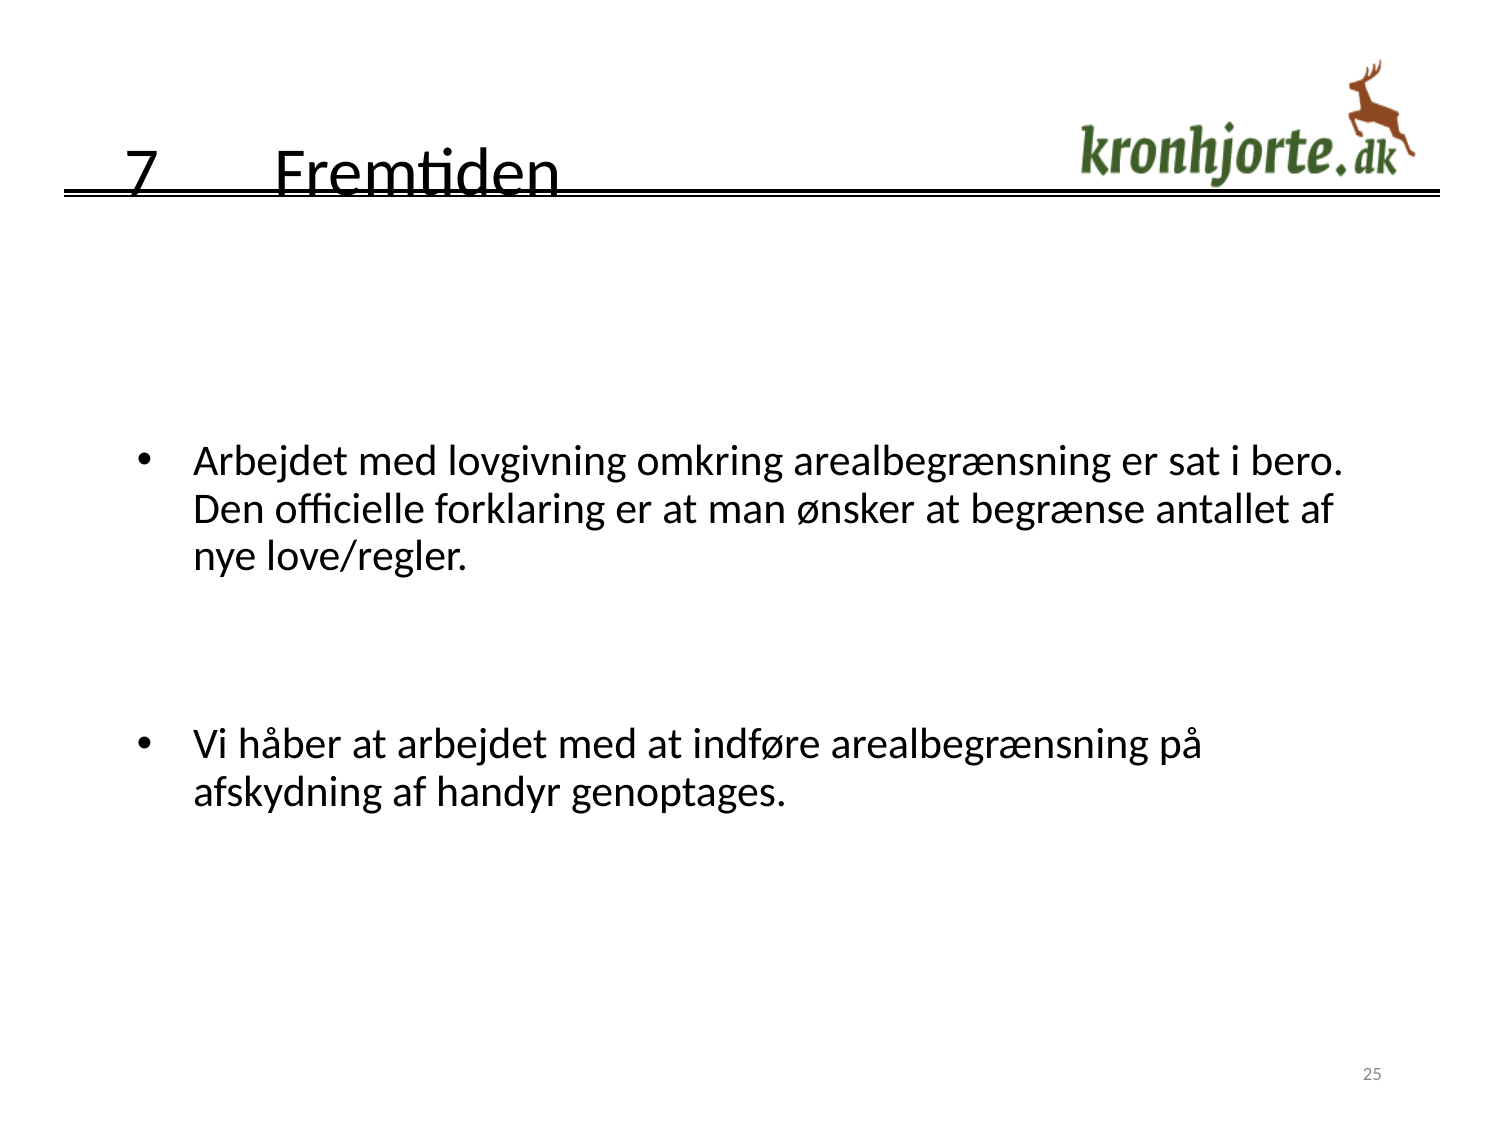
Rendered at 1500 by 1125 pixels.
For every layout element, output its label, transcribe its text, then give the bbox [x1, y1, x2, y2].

list Arbejdet med lovgivning omkring arealbegrænsning er sat i bero. Den officielle forklaring er at man ønsker at begrænse antallet af nye love/regler. Vi håber at arbejdet med at indføre arealbegrænsning på afskydning af handyr genoptages. [103, 299, 1397, 1014]
title 7 Fremtiden [109, 64, 1404, 282]
slide_number 25 [1059, 1042, 1397, 1103]
picture [1080, 58, 1417, 189]
